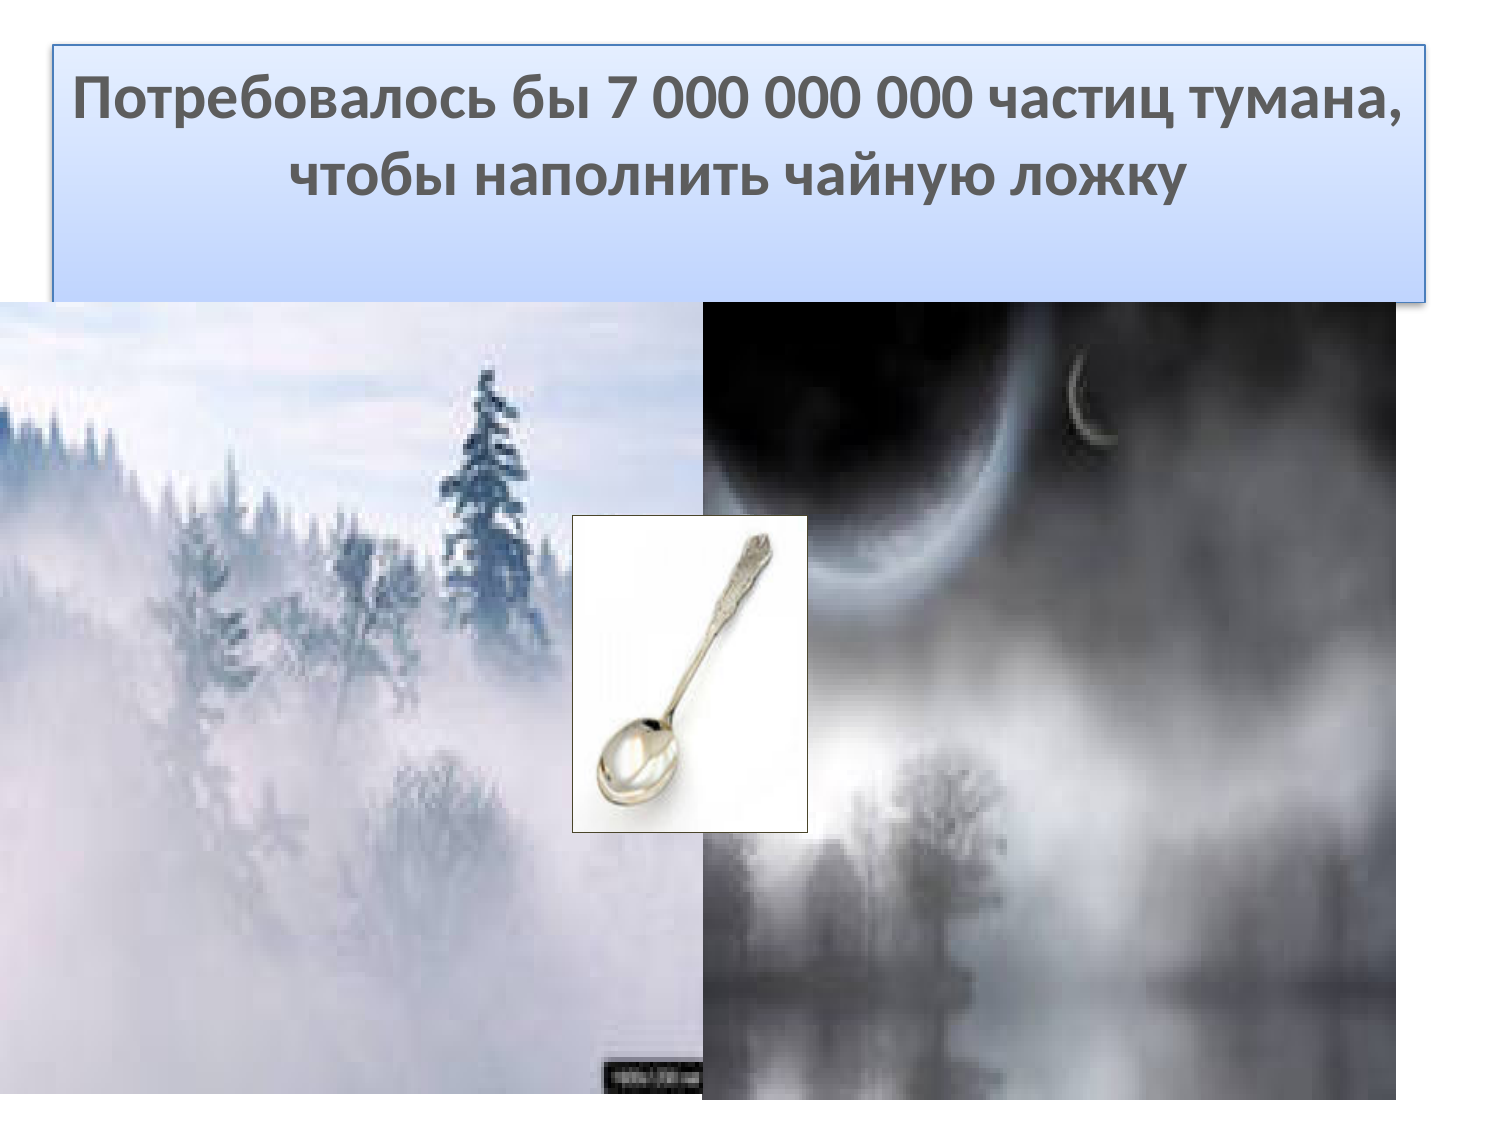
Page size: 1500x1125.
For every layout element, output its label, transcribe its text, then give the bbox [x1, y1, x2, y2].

title Потребовалось бы 7 000 000 000 частиц тумана, чтобы наполнить чайную ложку [52, 44, 1426, 303]
picture [0, 302, 1396, 1101]
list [572, 514, 808, 833]
